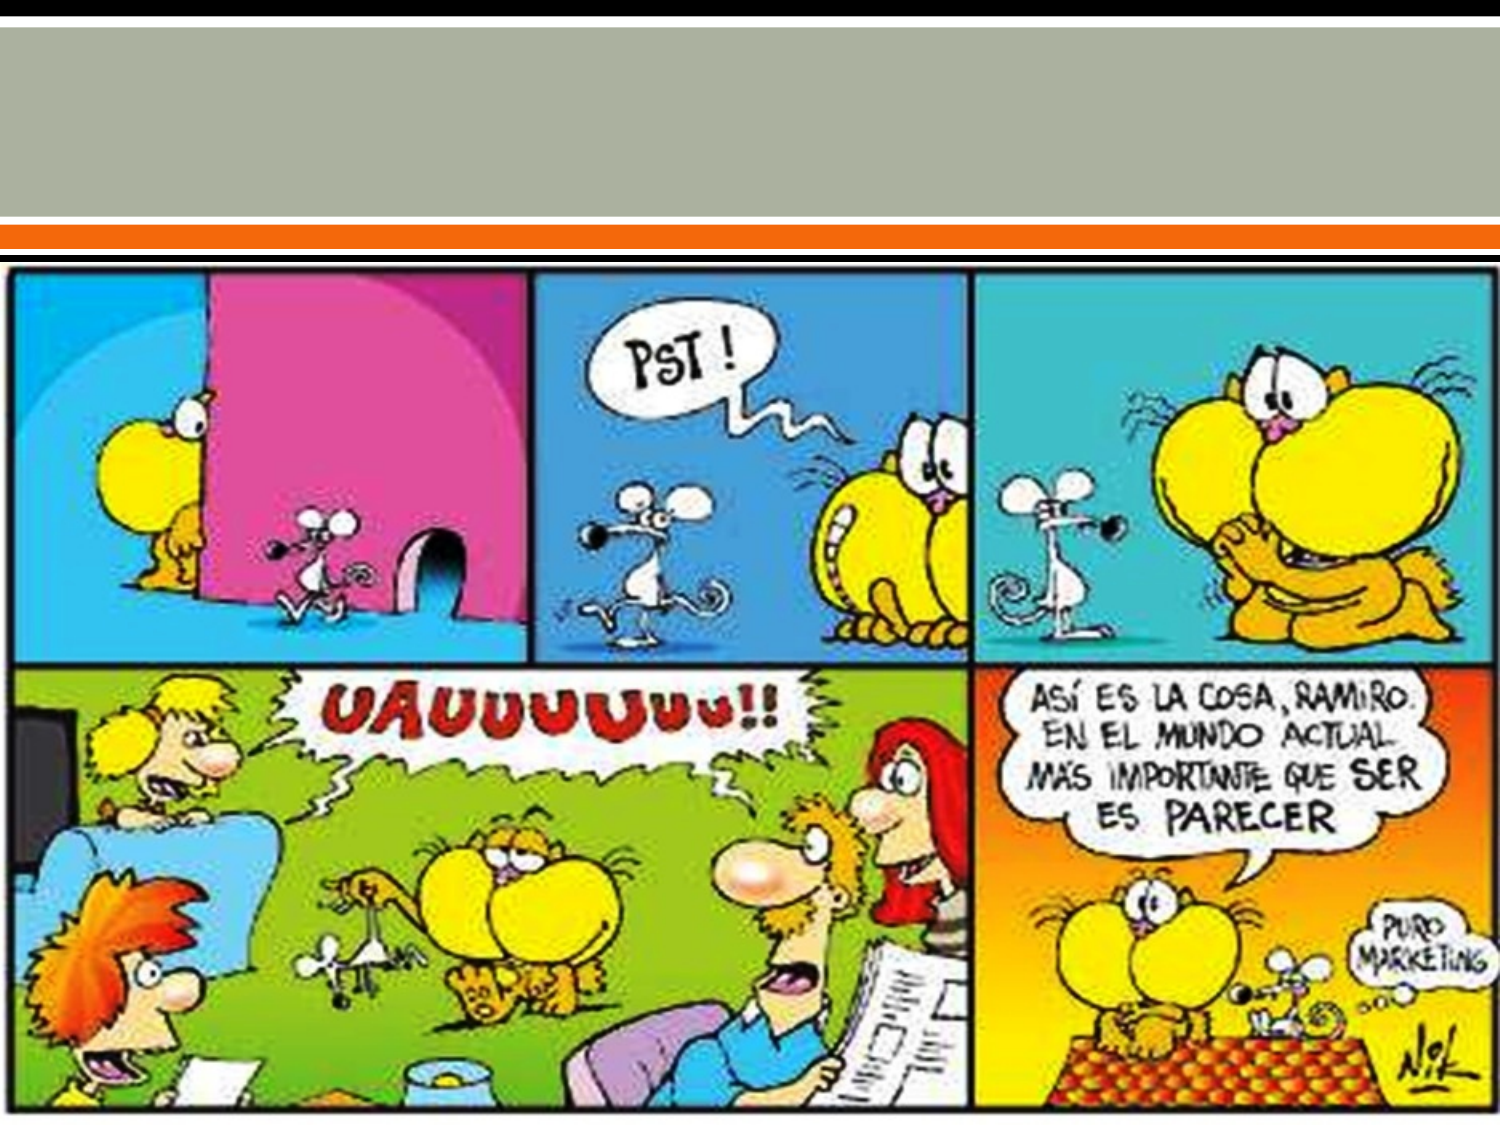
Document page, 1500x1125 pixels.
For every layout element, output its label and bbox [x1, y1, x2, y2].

list [0, 262, 1500, 1125]
